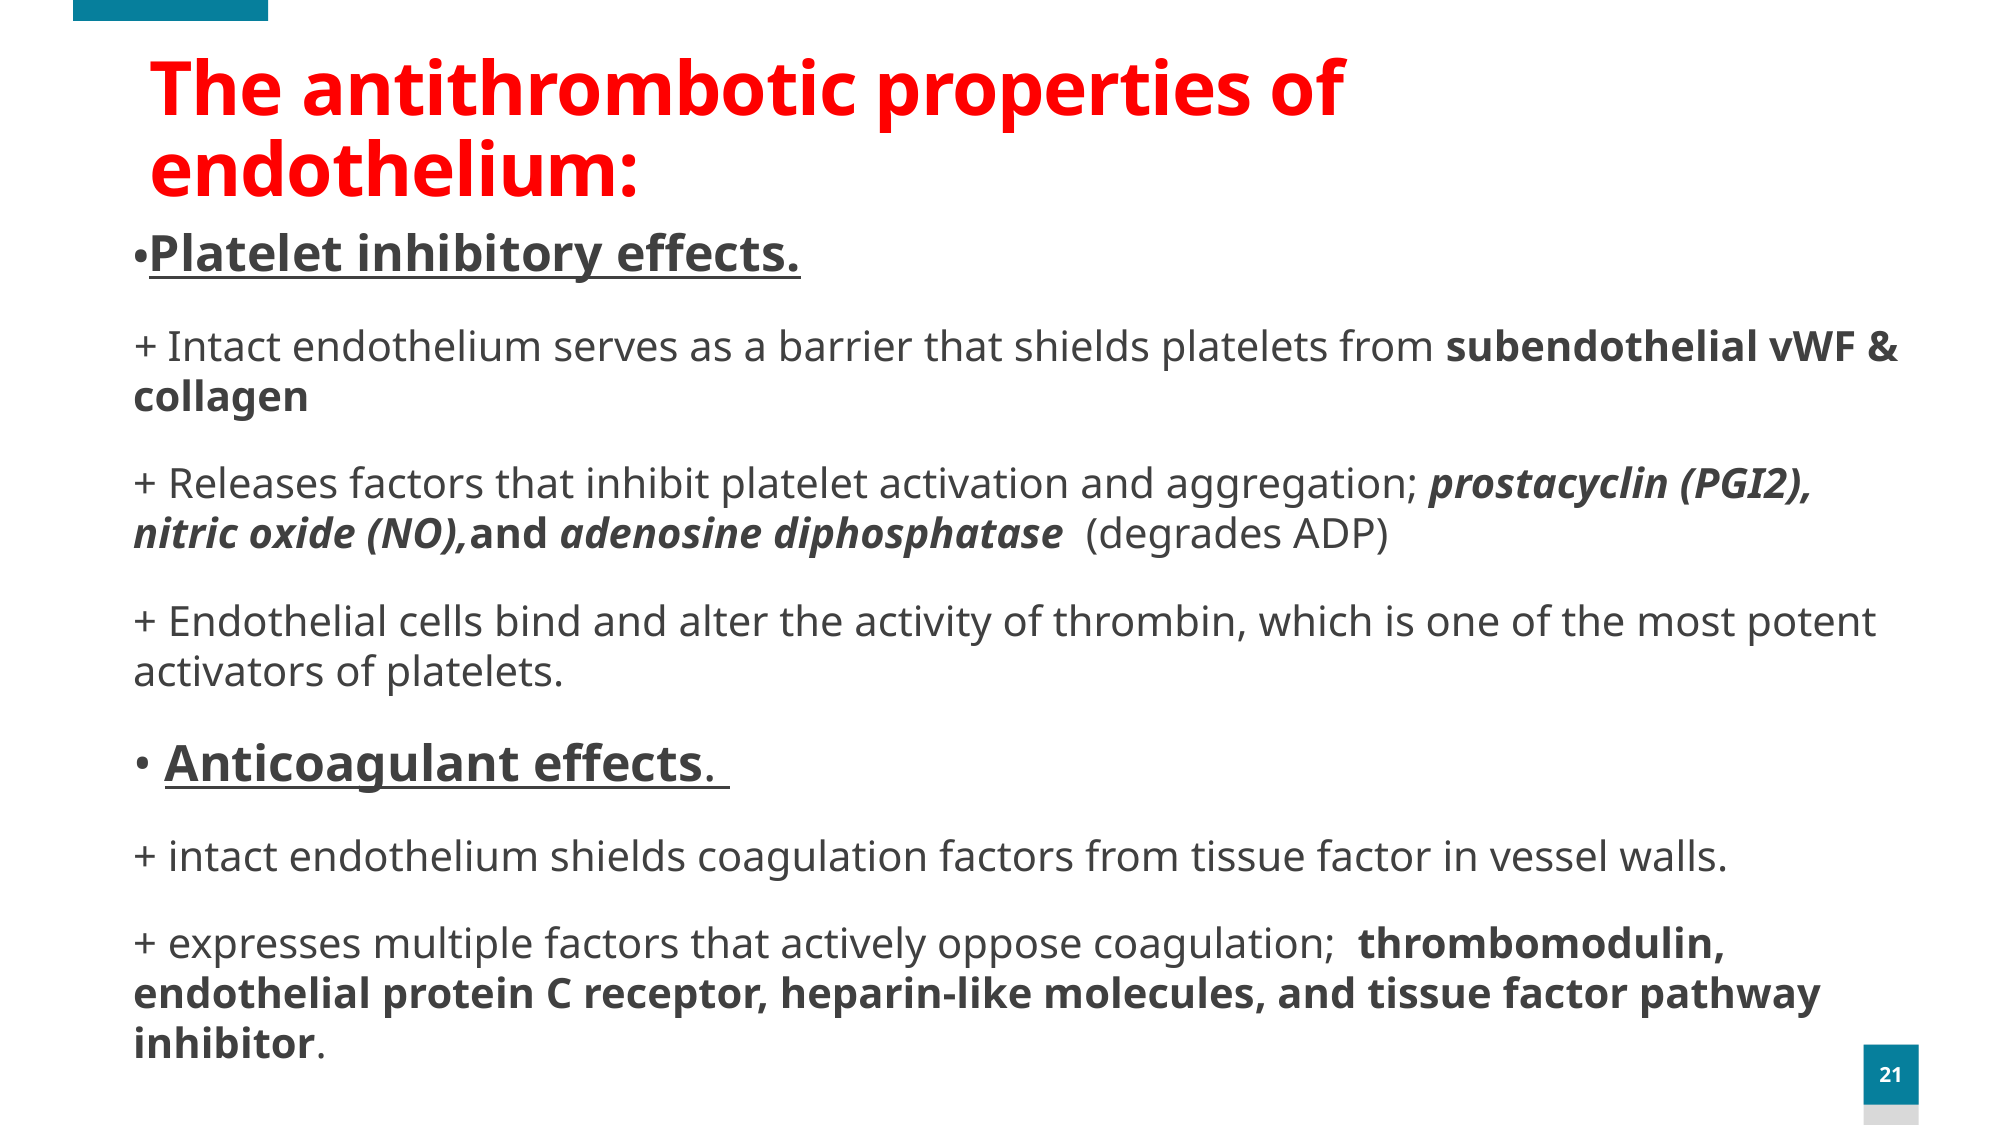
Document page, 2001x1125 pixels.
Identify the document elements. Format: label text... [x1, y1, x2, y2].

title The antithrombotic properties of endothelium: [134, 83, 1804, 180]
list •Platelet inhibitory effects. + Intact endothelium serves as a barrier that shields platelets from subendothelial vWF & collagen + Releases factors that inhibit platelet activation and aggregation; prostacyclin (PGI2), nitric oxide (NO),and adenosine diphosphatase (degrades ADP) + Endothelial cells bind and alter the activity of thrombin, which is one of the most potent activators of platelets. • Anticoagulant effects. + intact endothelium shields coagulation factors from tissue factor in vessel walls. + expresses multiple factors that actively oppose coagulation; thrombomodulin, endothelial protein C receptor, heparin-like molecules, and tissue factor pathway inhibitor. [118, 214, 1920, 997]
